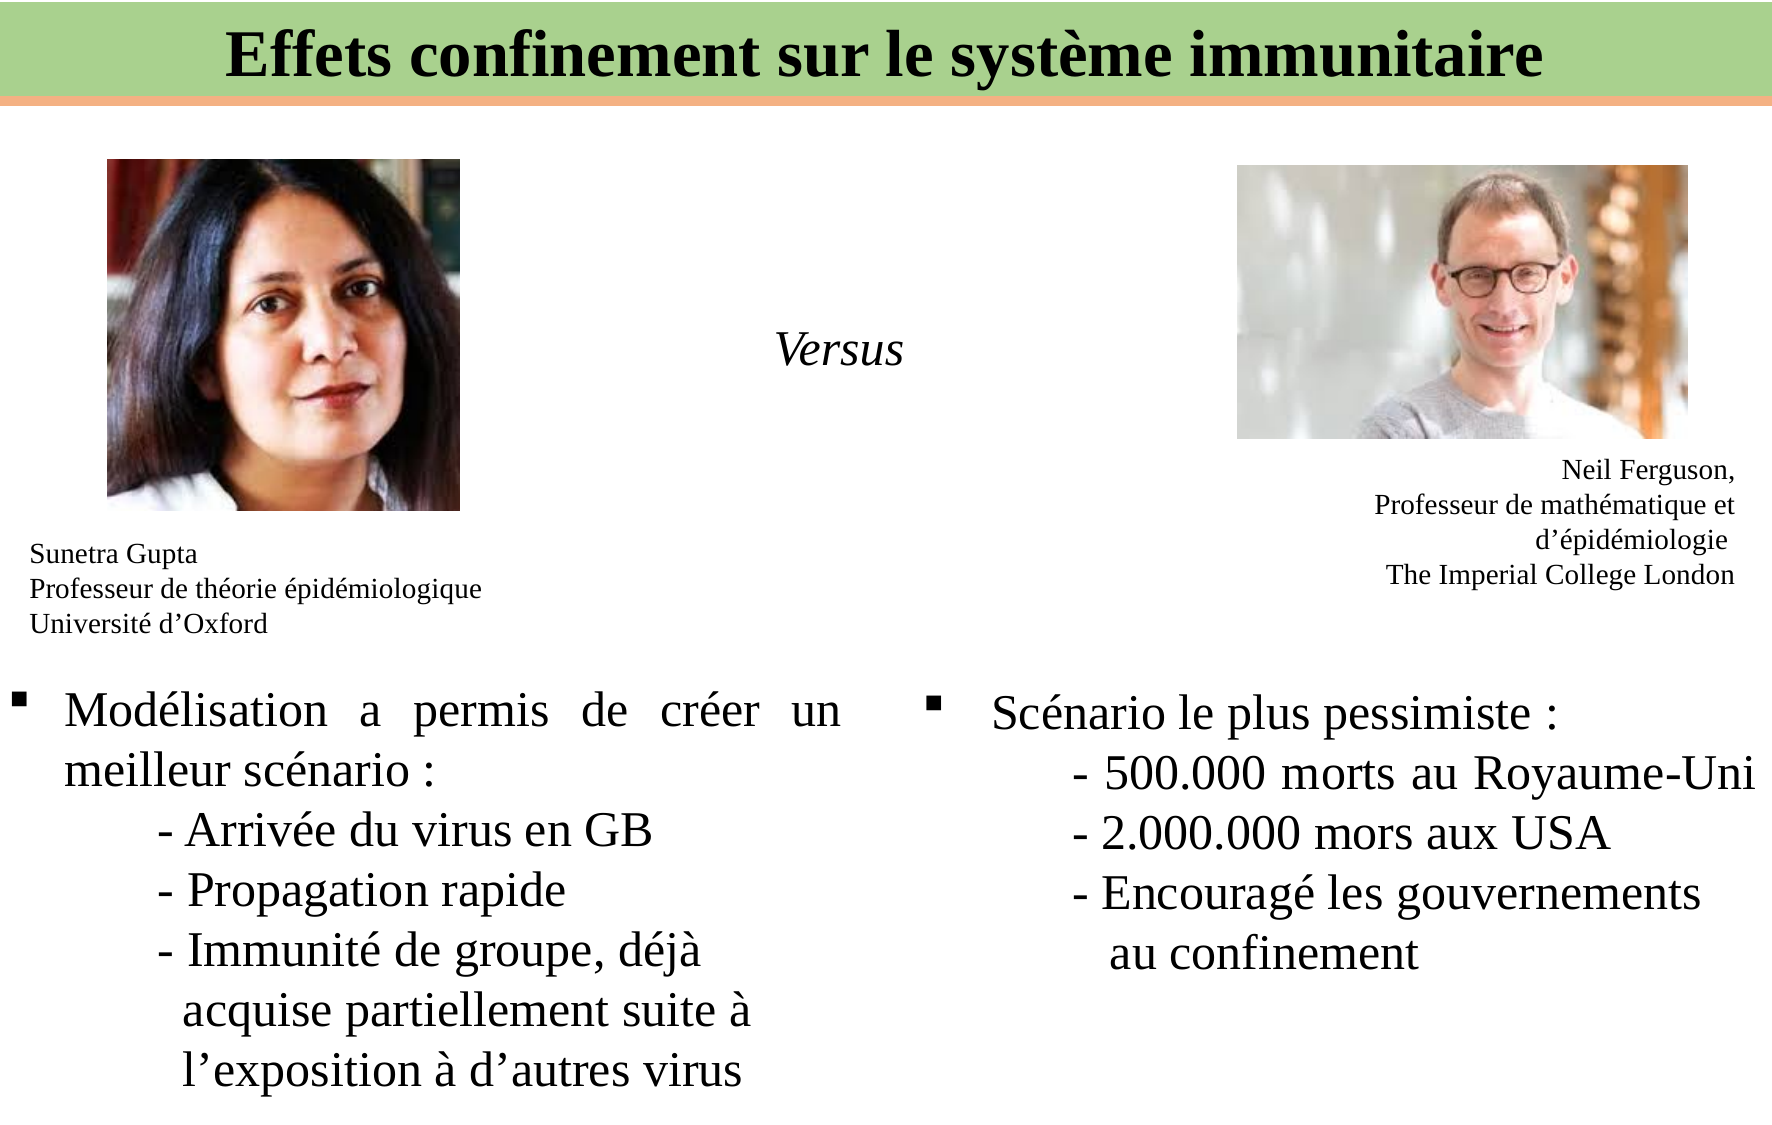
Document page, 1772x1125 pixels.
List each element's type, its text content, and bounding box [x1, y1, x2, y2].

text_box Effets confinement sur le système immunitaire [0, 2, 1772, 96]
text_box Versus [563, 308, 1115, 384]
picture [1237, 165, 1688, 439]
text_box Sunetra Gupta Professeur de théorie épidémiologique Université d’Oxford [14, 527, 498, 647]
text_box Neil Ferguson, Professeur de mathématique et d’épidémiologie The Imperial College London [1174, 442, 1751, 598]
text_box Scénario le plus pessimiste : - 500.000 morts au Royaume-Uni - 2.000.000 mors aux USA - Encouragé les gouvernements au confinement [907, 672, 1772, 987]
picture [107, 159, 460, 511]
text_box Modélisation a permis de créer un meilleur scénario : - Arrivée du virus en GB - Propagation rapide - Immunité de groupe, déjà acquise partiellement suite à l’exposition à d’autres virus [0, 668, 858, 1104]
